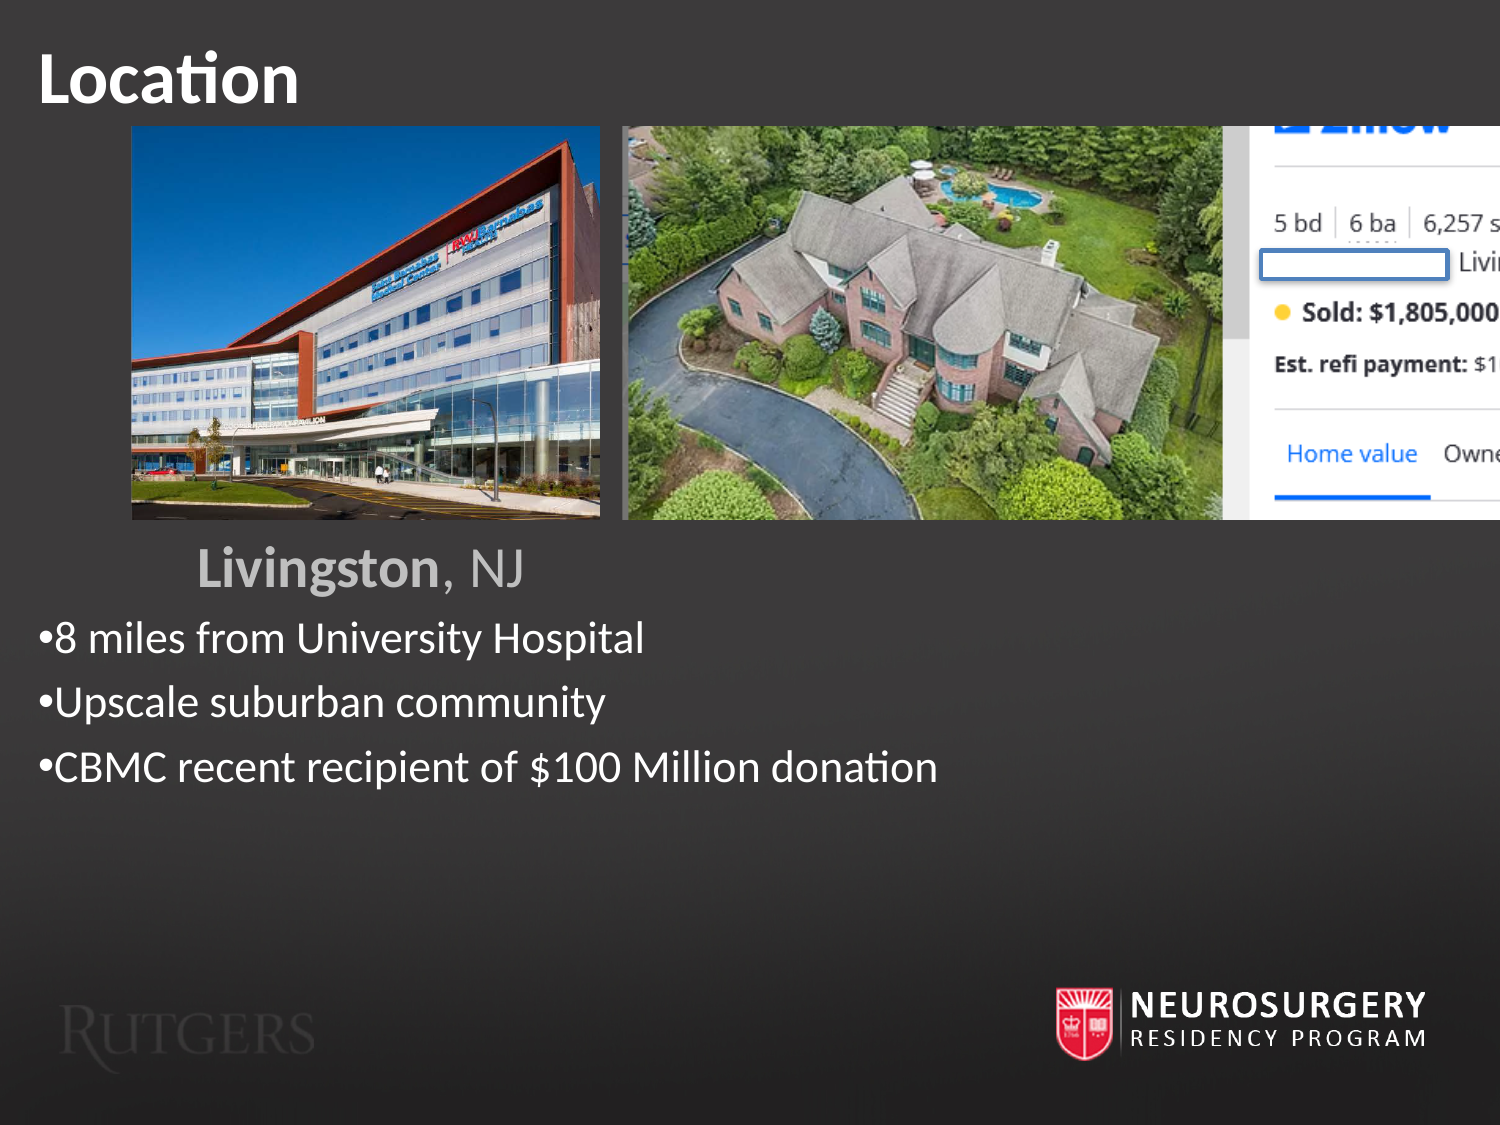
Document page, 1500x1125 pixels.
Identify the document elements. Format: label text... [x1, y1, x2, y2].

list Livingston, NJ 8 miles from University Hospital Upscale suburban community CBMC recent recipient of $100 Million donation [22, 141, 1468, 966]
title Location [22, 20, 1468, 127]
picture [0, 0, 1500, 1125]
